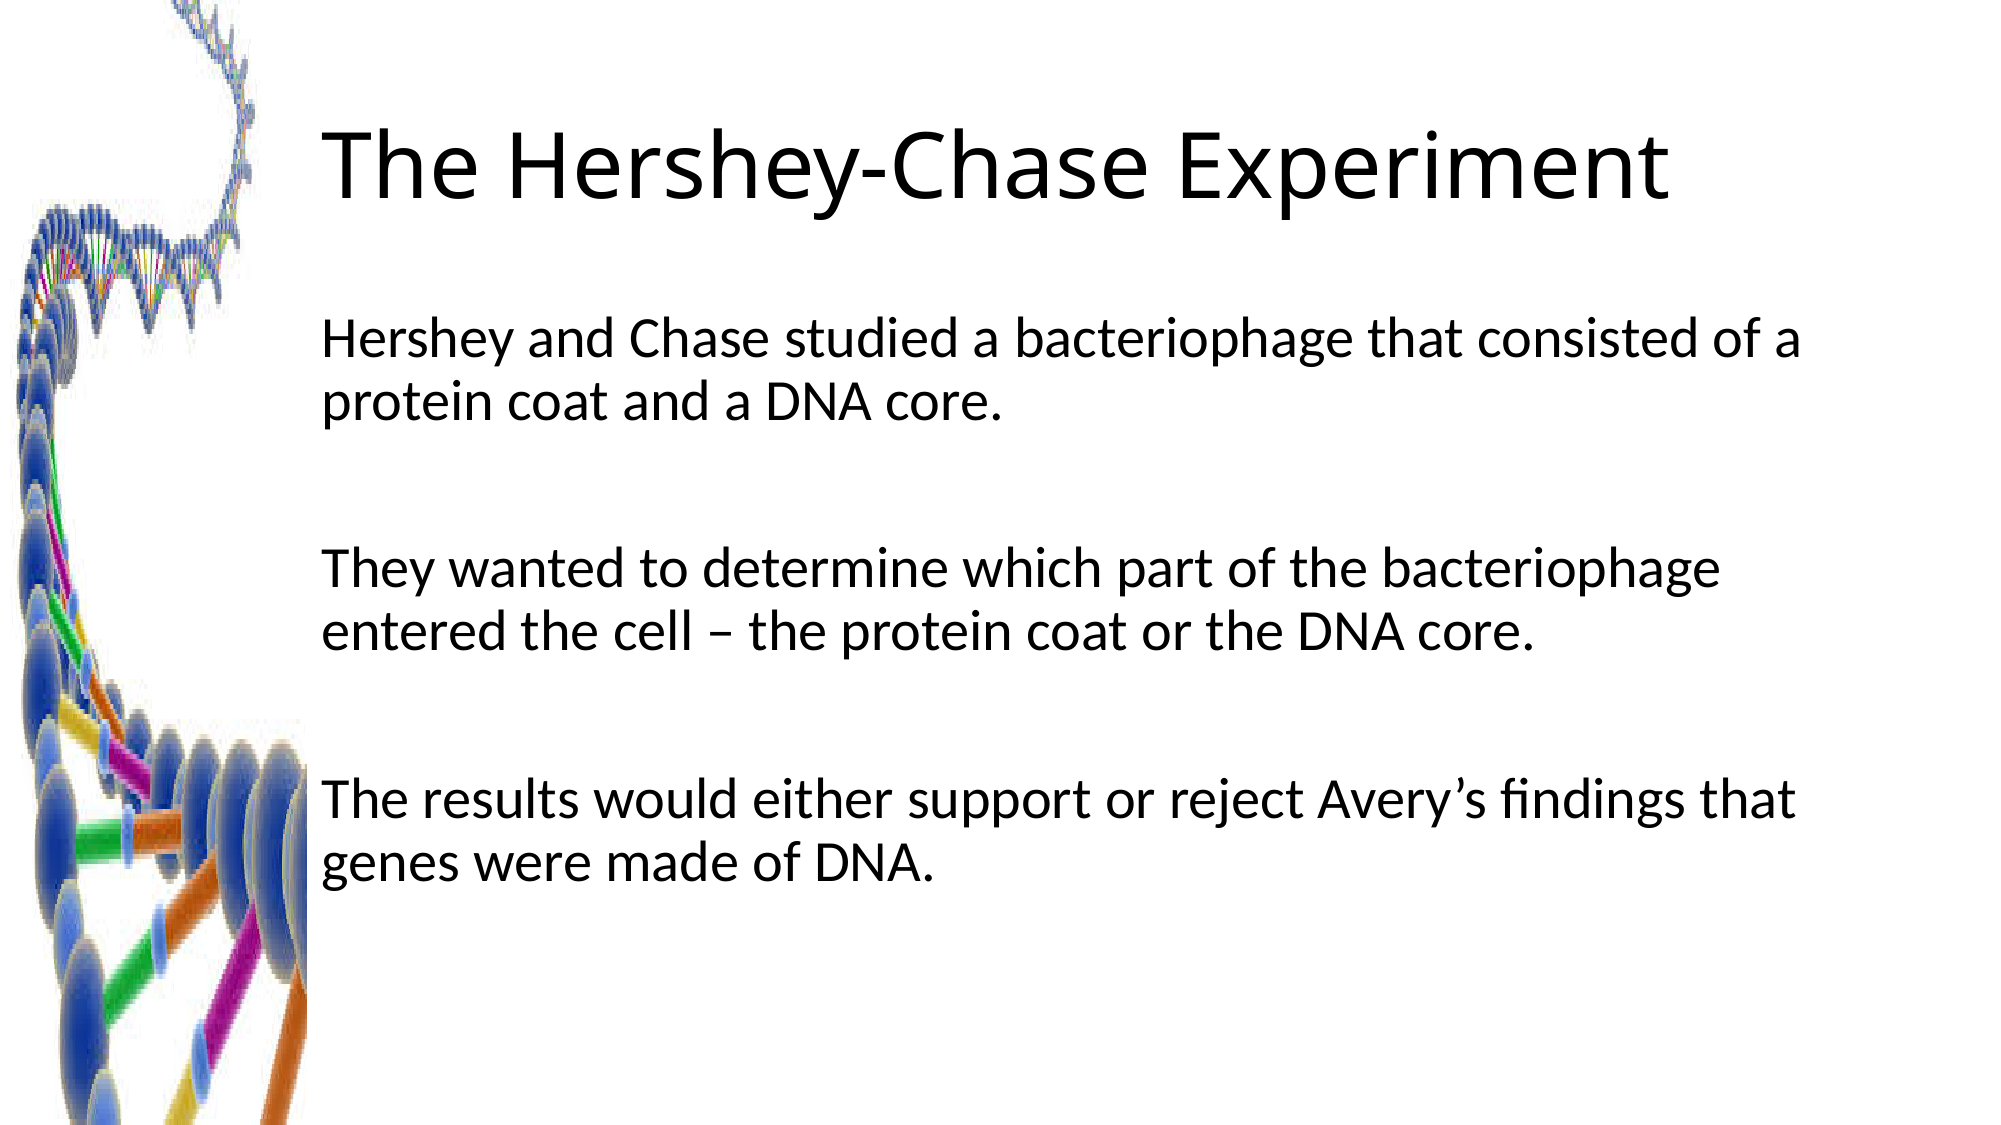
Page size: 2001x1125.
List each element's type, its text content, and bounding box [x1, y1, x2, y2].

title The Hershey-Chase Experiment [306, 59, 1863, 278]
picture [0, 0, 307, 1125]
list Hershey and Chase studied a bacteriophage that consisted of a protein coat and a DNA core. They wanted to determine which part of the bacteriophage entered the cell – the protein coat or the DNA core. The results would either support or reject Avery’s findings that genes were made of DNA. [306, 299, 1863, 1014]
